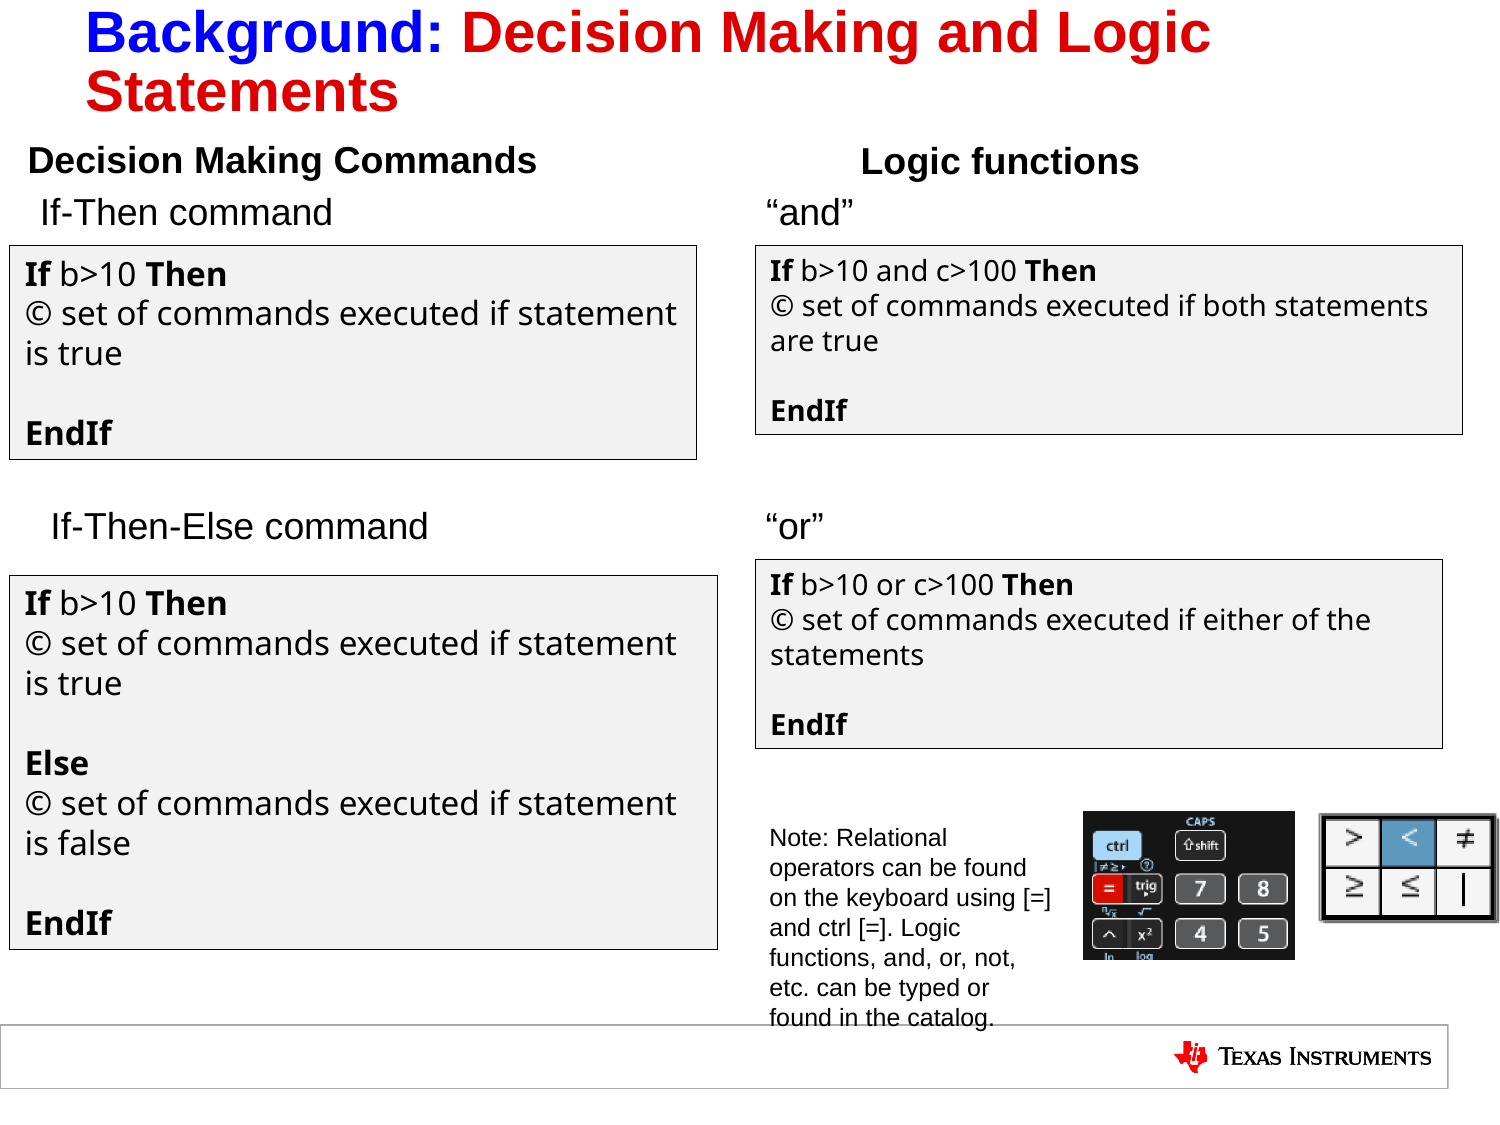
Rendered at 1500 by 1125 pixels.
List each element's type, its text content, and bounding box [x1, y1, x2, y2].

text_box Logic functions [845, 129, 1156, 179]
picture [1083, 811, 1295, 960]
picture [1314, 811, 1500, 925]
picture [1174, 1041, 1431, 1073]
title Background: Decision Making and Logic Statements [73, 0, 1463, 159]
text_box Decision Making Commands [12, 128, 553, 179]
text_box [755, 494, 1443, 717]
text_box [755, 180, 1463, 403]
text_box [9, 180, 698, 423]
text_box Note: Relational operators can be found on the keyboard using [=] and ctrl [=]. Logic functions, and, or, not, etc. can be typed or found in the catalog. [754, 814, 1070, 1039]
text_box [9, 494, 718, 874]
